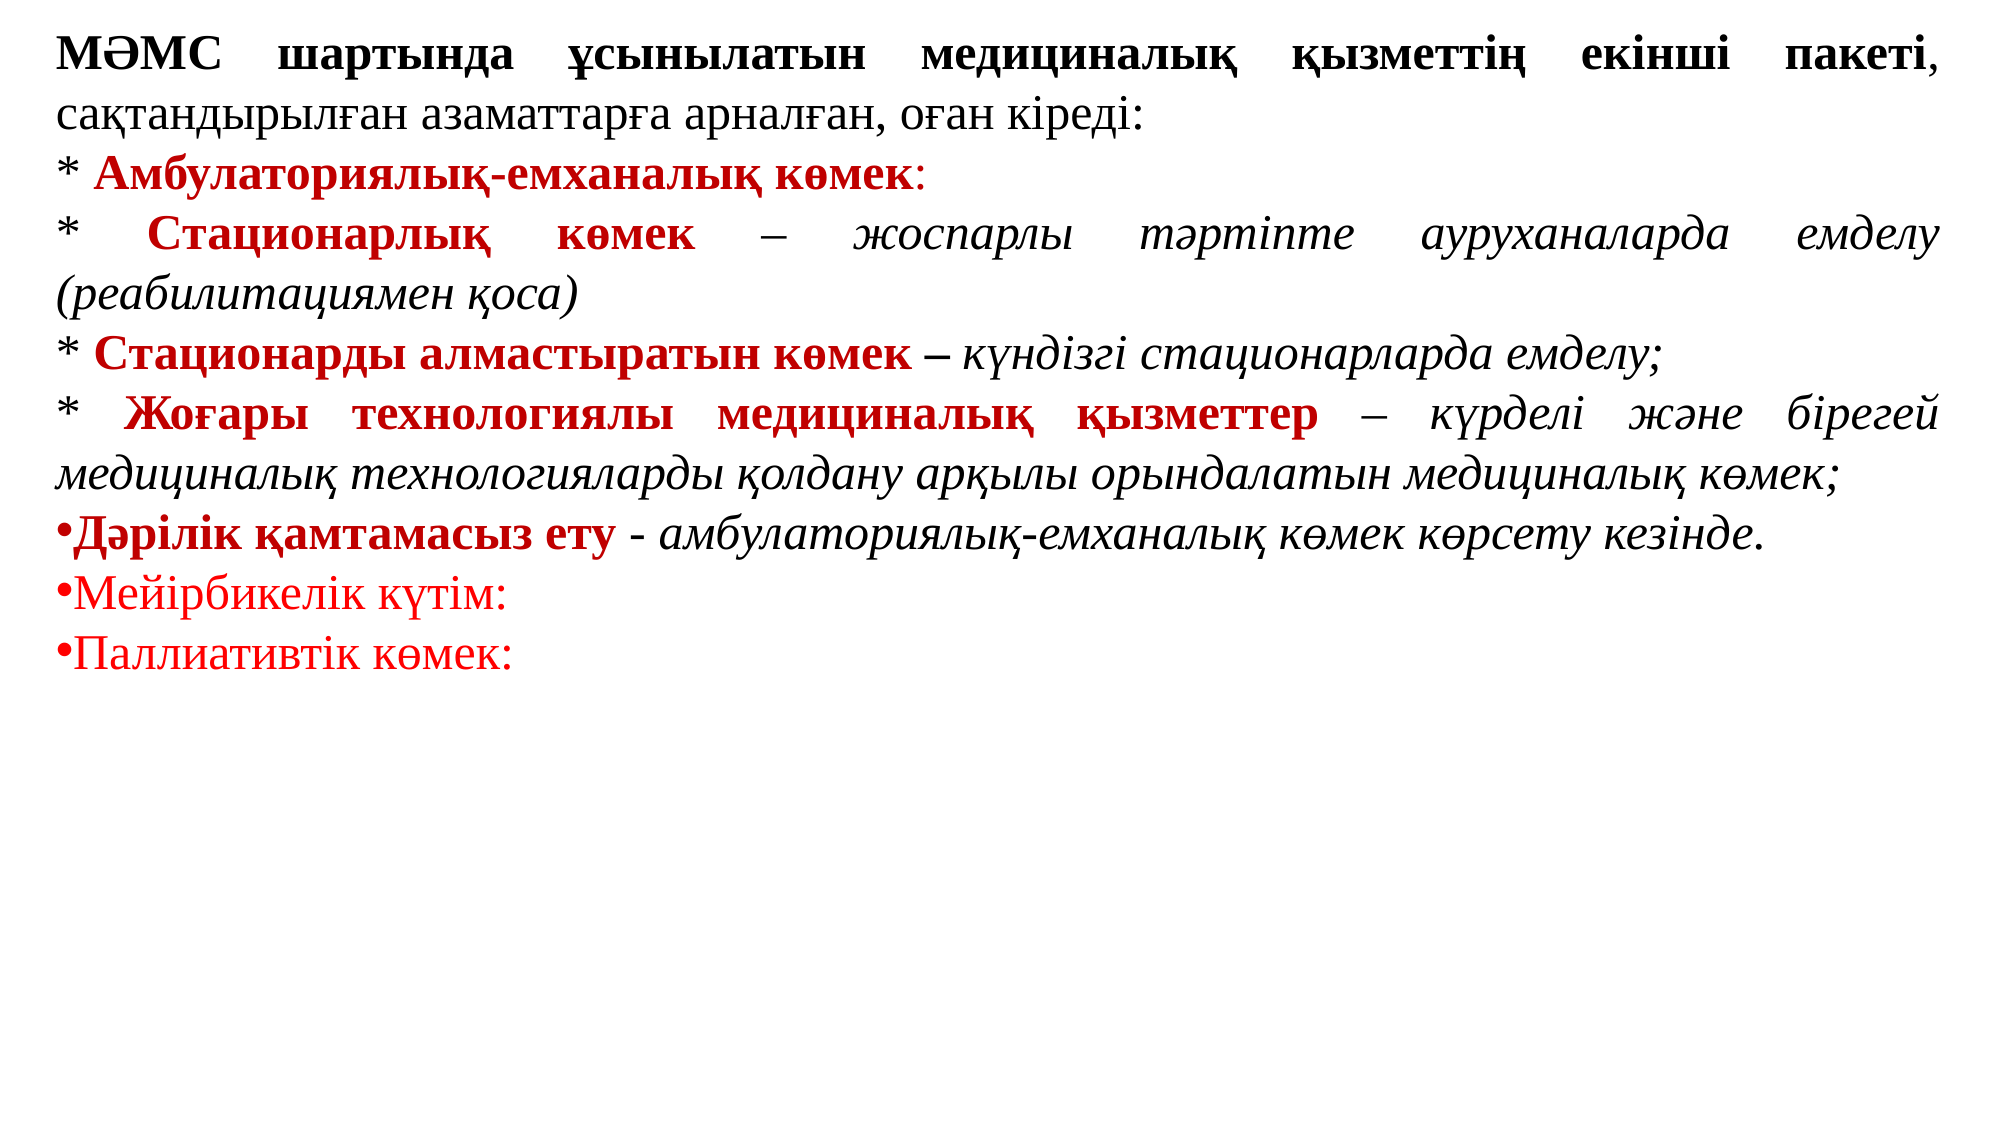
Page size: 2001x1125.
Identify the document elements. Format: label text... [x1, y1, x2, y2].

text_box МӘМС шартында ұсынылатын медициналық қызметтің екінші пакеті, сақтандырылған азаматтарға арналған, оған кіреді: * Амбулаториялық-емханалық көмек: * Стационарлық көмек – жоспарлы тәртіпте ауруханаларда емделу (реабилитациямен қоса) * Стационарды алмастыратын көмек – күндізгі стационарларда емделу; * Жоғары технологиялы медициналық қызметтер – күрделі және бірегей медициналық технологияларды қолдану арқылы орындалатын медициналық көмек; Дәрілік қамтамасыз ету - амбулаториялық-емханалық көмек көрсету кезінде. Мейірбикелік күтім: Паллиативтік көмек: [41, 11, 1955, 687]
